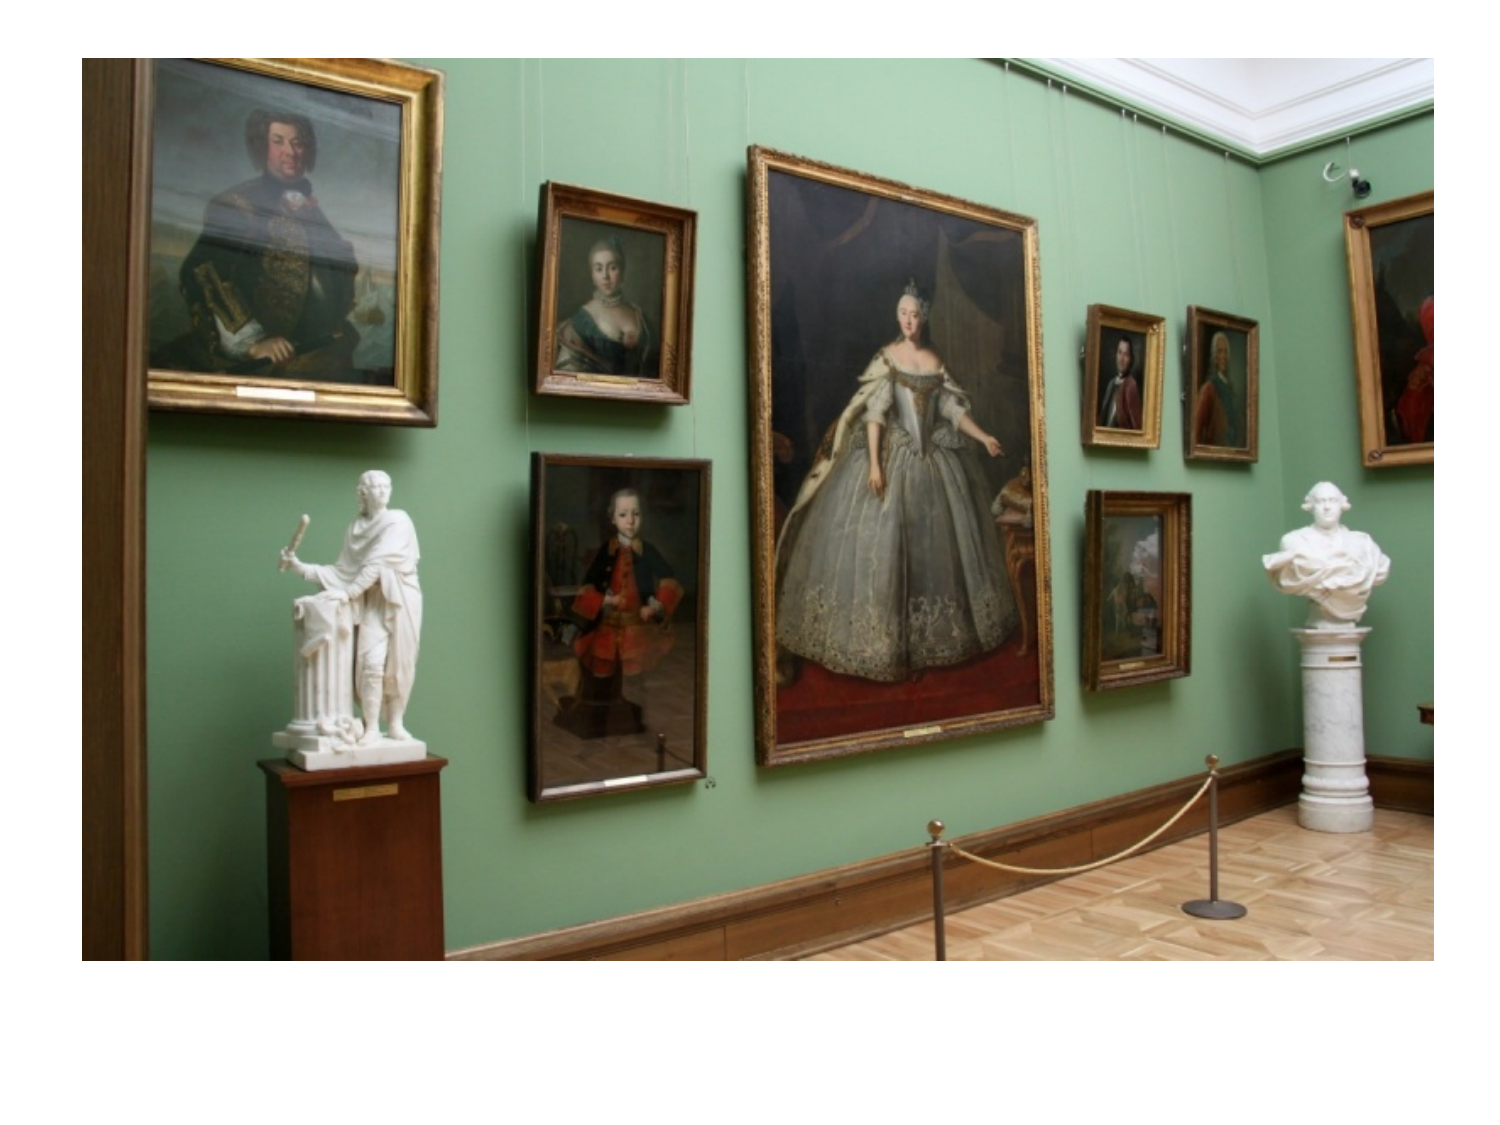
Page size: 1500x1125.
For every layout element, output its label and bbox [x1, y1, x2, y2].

picture [81, 58, 1435, 962]
